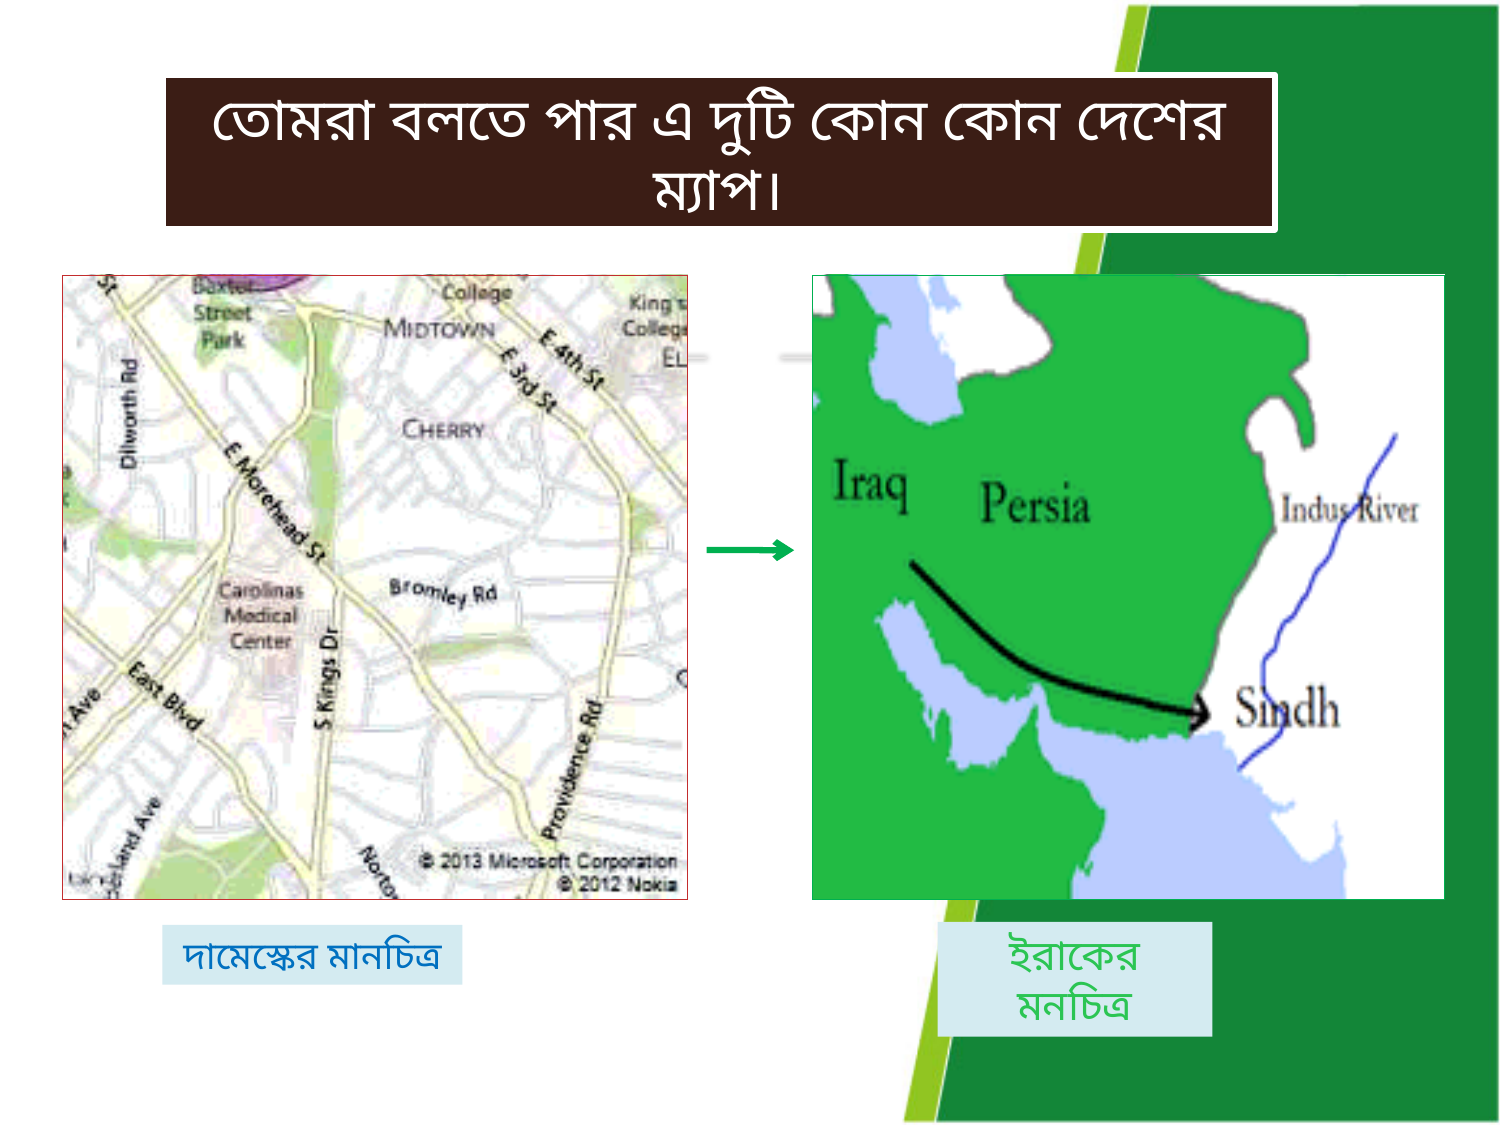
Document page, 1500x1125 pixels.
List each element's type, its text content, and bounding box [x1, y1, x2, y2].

picture [0, 0, 1500, 1125]
text_box দামেস্কের মানচিত্র [162, 924, 463, 985]
text_box তোমরা বলতে পার এ দুটি কোন কোন দেশের ম্যাপ। [162, 74, 1275, 230]
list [815, 277, 1444, 900]
text_box ইরাকের মনচিত্র [937, 921, 1213, 1037]
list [65, 277, 687, 899]
